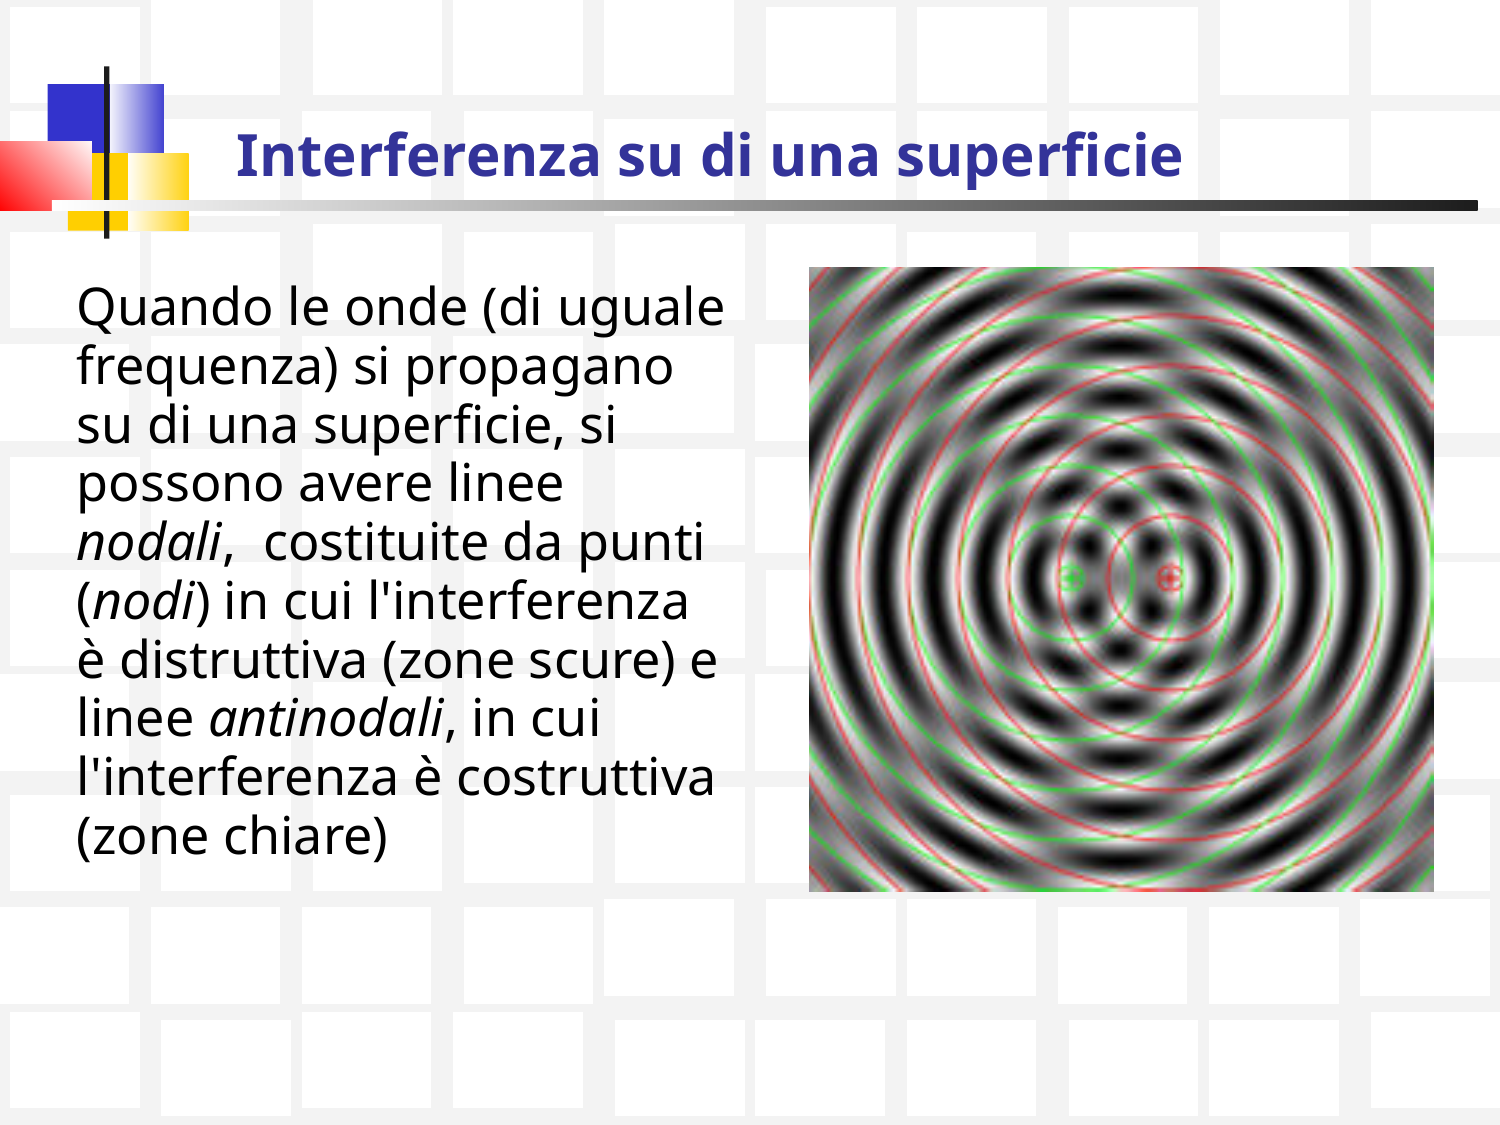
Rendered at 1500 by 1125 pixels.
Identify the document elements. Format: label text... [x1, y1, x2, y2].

title Interferenza su di una superficie [221, 35, 1500, 196]
picture [0, 0, 1500, 1125]
list Quando le onde (di uguale frequenza) si propagano su di una superficie, si possono avere linee nodali, costituite da punti (nodi) in cui l'interferenza è distruttiva (zone scure) e linee antinodali, in cui l'interferenza è costruttiva (zone chiare) [76, 278, 729, 874]
